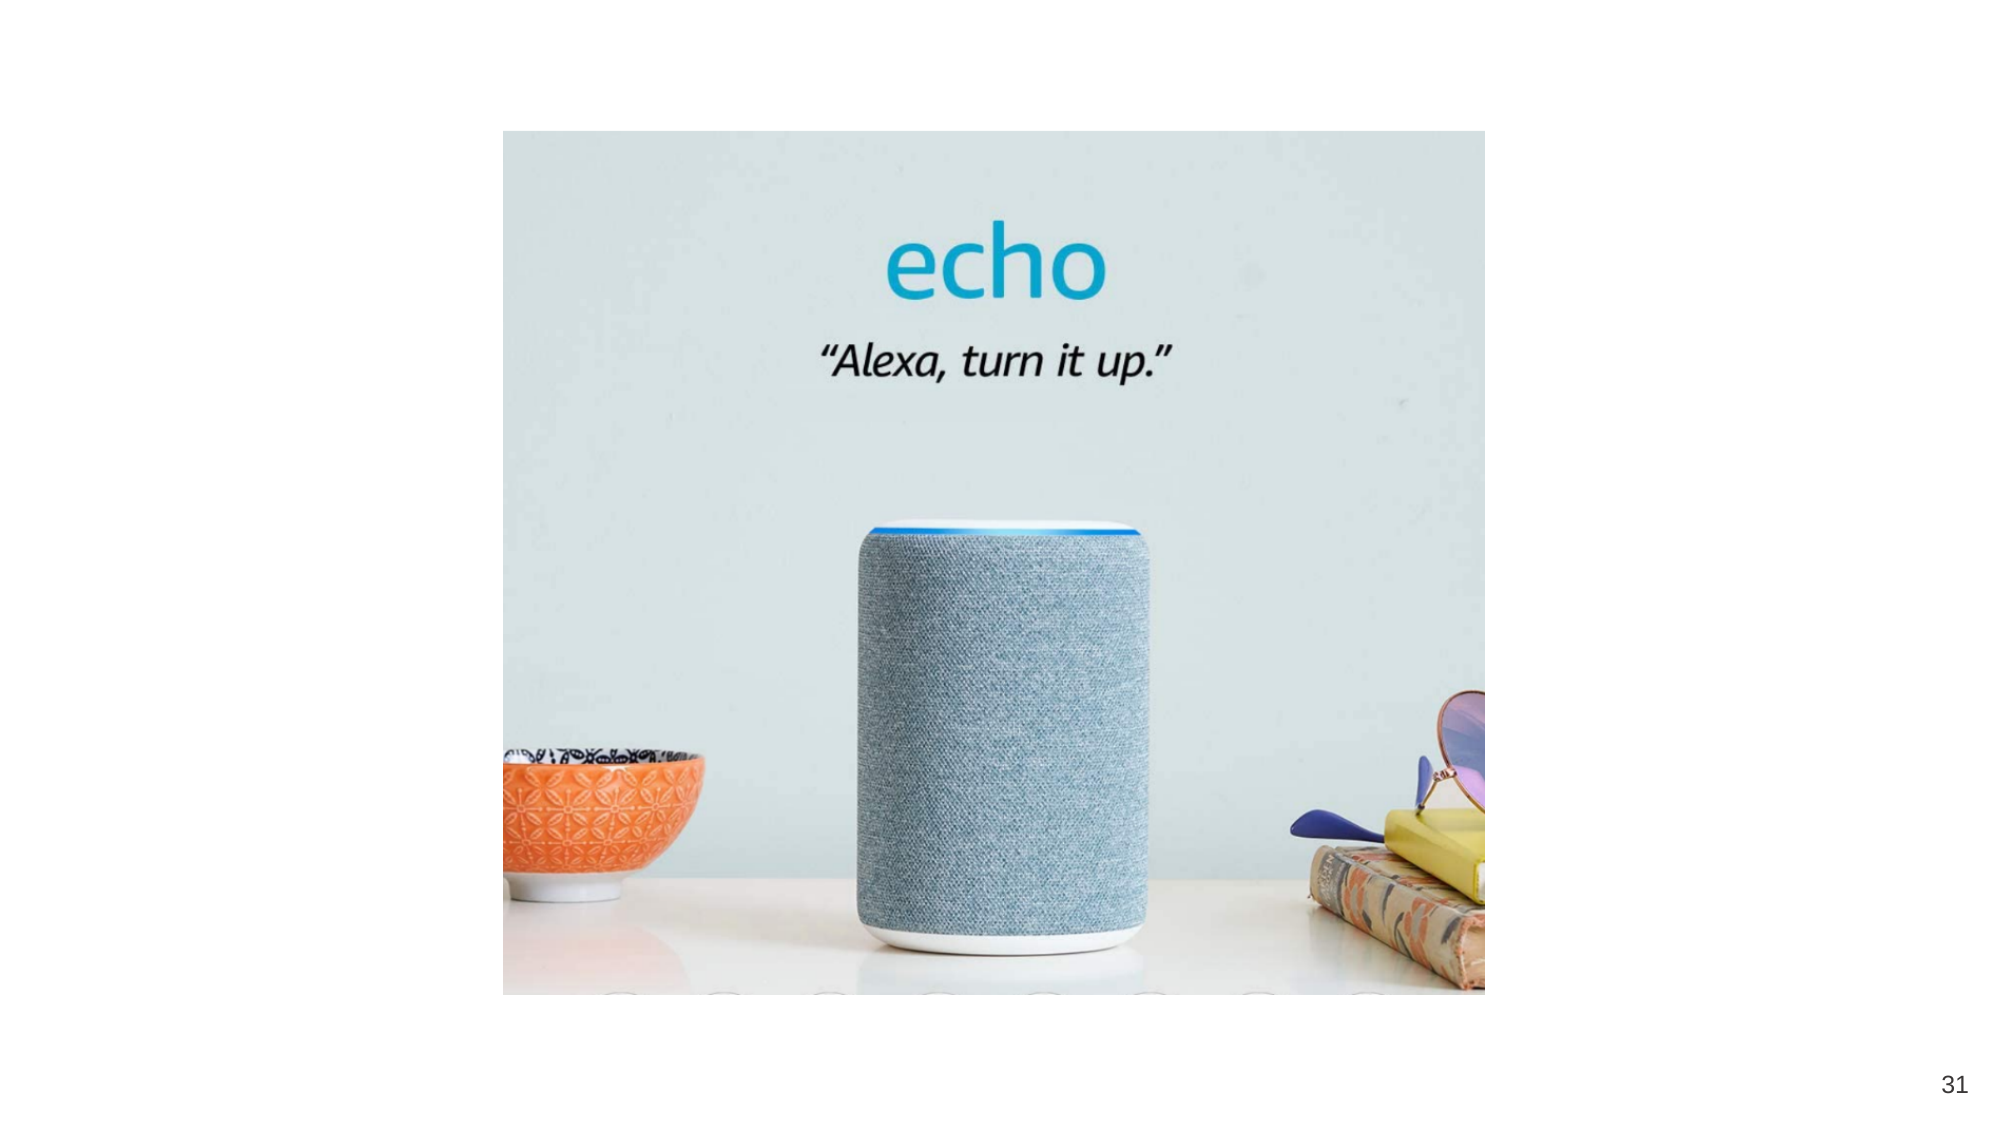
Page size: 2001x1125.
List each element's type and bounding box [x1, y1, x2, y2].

picture [503, 130, 1485, 995]
